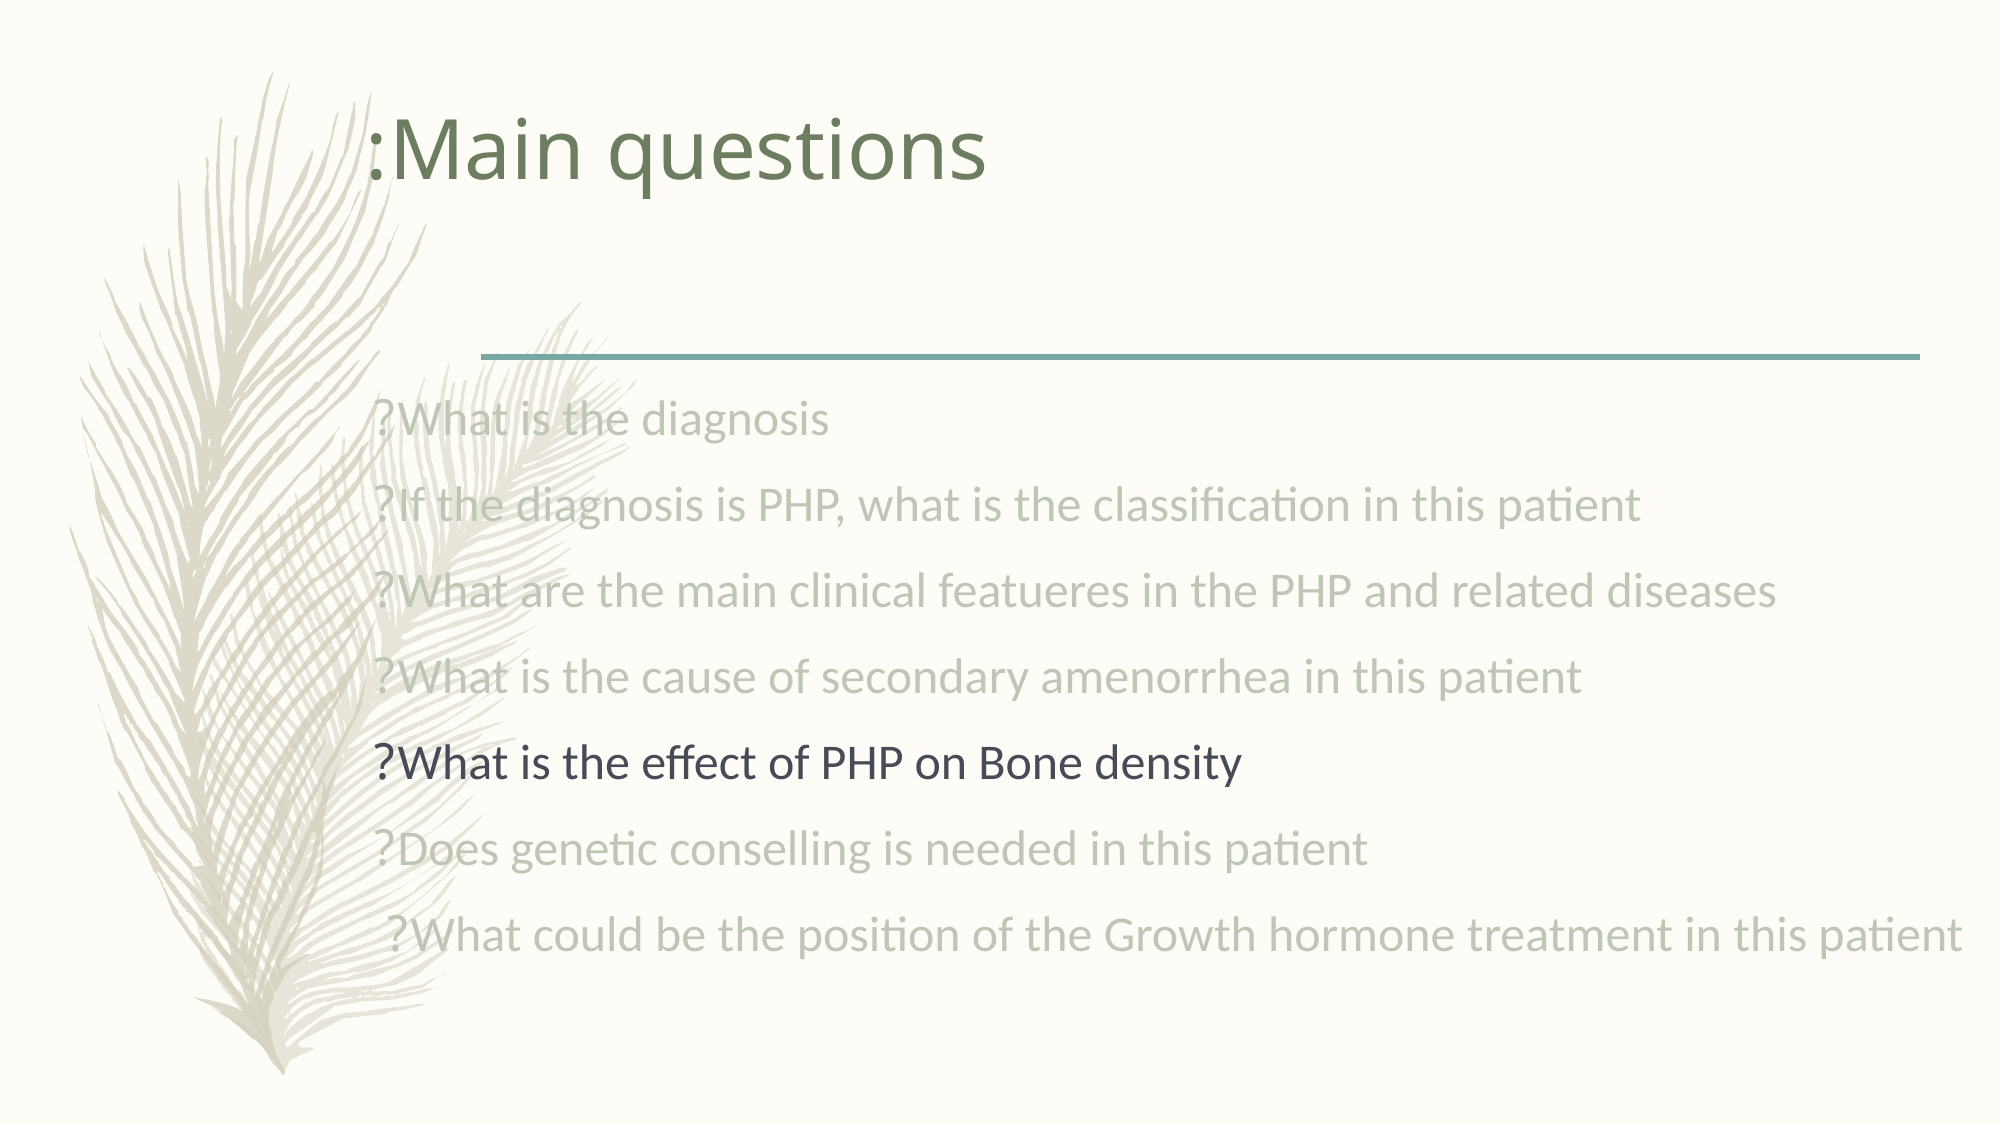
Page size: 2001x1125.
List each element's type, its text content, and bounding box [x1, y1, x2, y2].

title Main questions: [350, 93, 1920, 350]
list What is the diagnosis? If the diagnosis is PHP, what is the classification in this patient? What are the main clinical featueres in the PHP and related diseases? What is the cause of secondary amenorrhea in this patient? What is the effect of PHP on Bone density? Does genetic conselling is needed in this patient? What could be the position of the Growth hormone treatment in this patient? [356, 371, 1985, 999]
